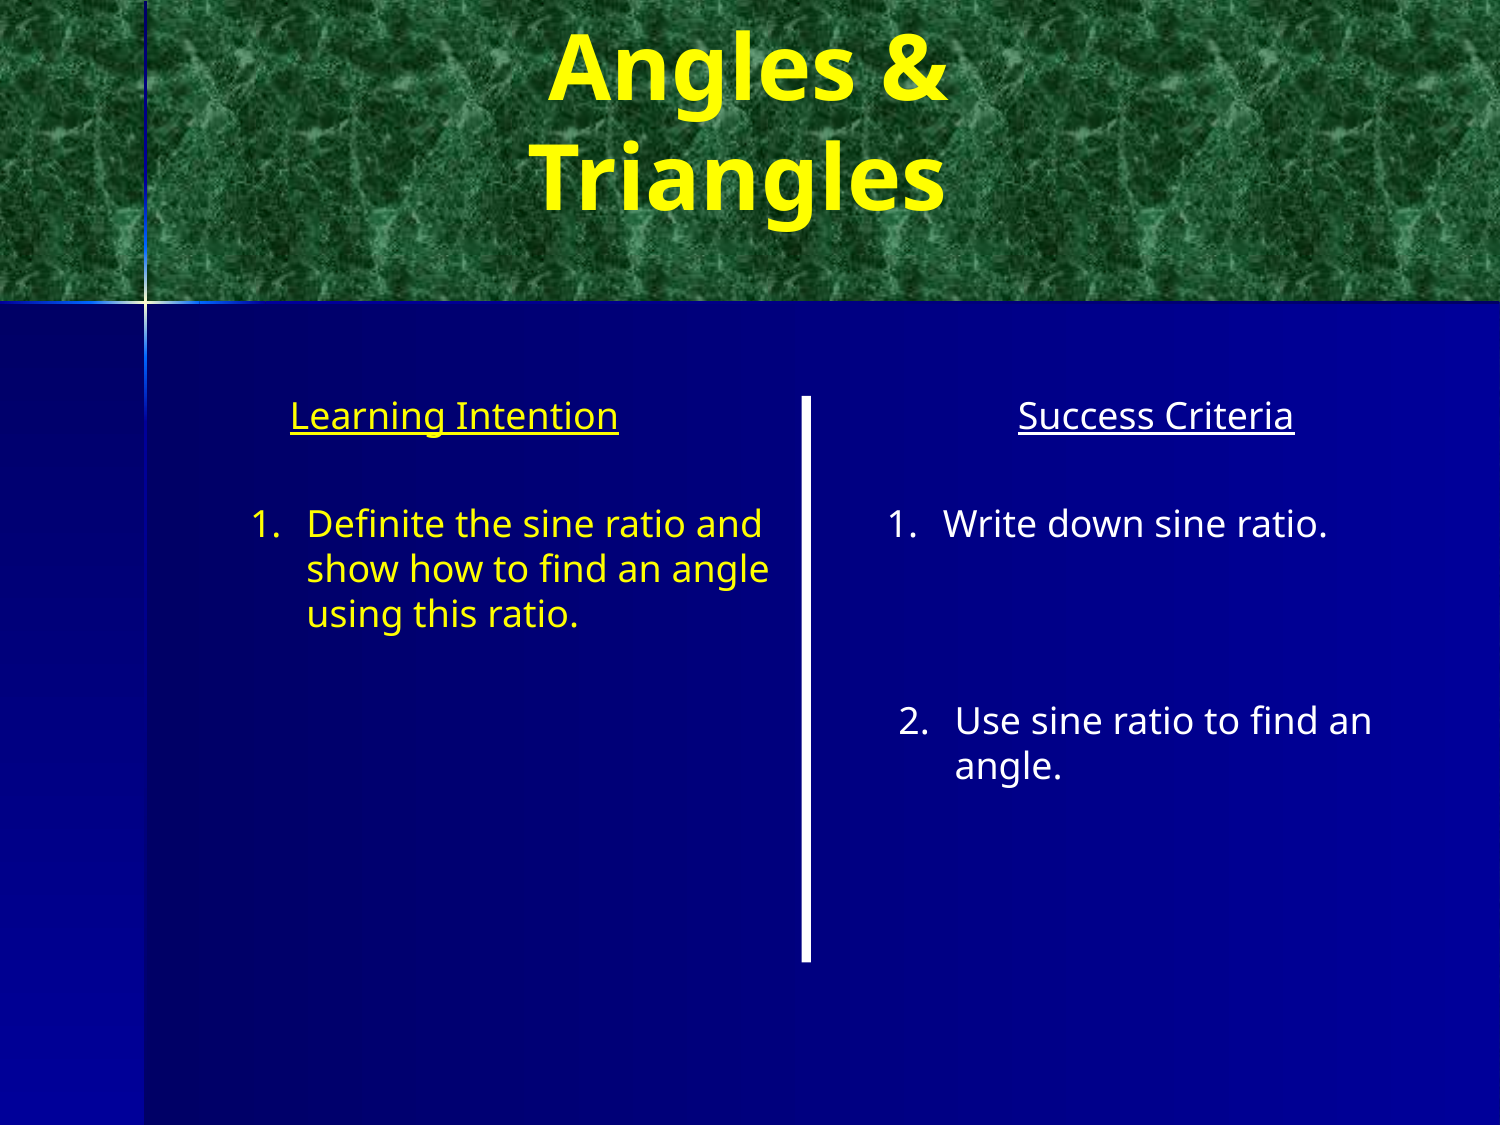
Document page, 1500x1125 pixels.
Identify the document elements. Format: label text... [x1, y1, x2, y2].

text_box 2. Use sine ratio to find an angle. [808, 689, 1500, 795]
text_box Learning Intention [274, 384, 635, 445]
text_box 1. Write down sine ratio. [796, 492, 1500, 553]
text_box Angles & Triangles [317, 121, 1181, 236]
picture [0, 0, 1500, 302]
text_box Definite the sine ratio and show how to find an angle using this ratio. [160, 492, 798, 643]
text_box Success Criteria [1003, 384, 1310, 445]
